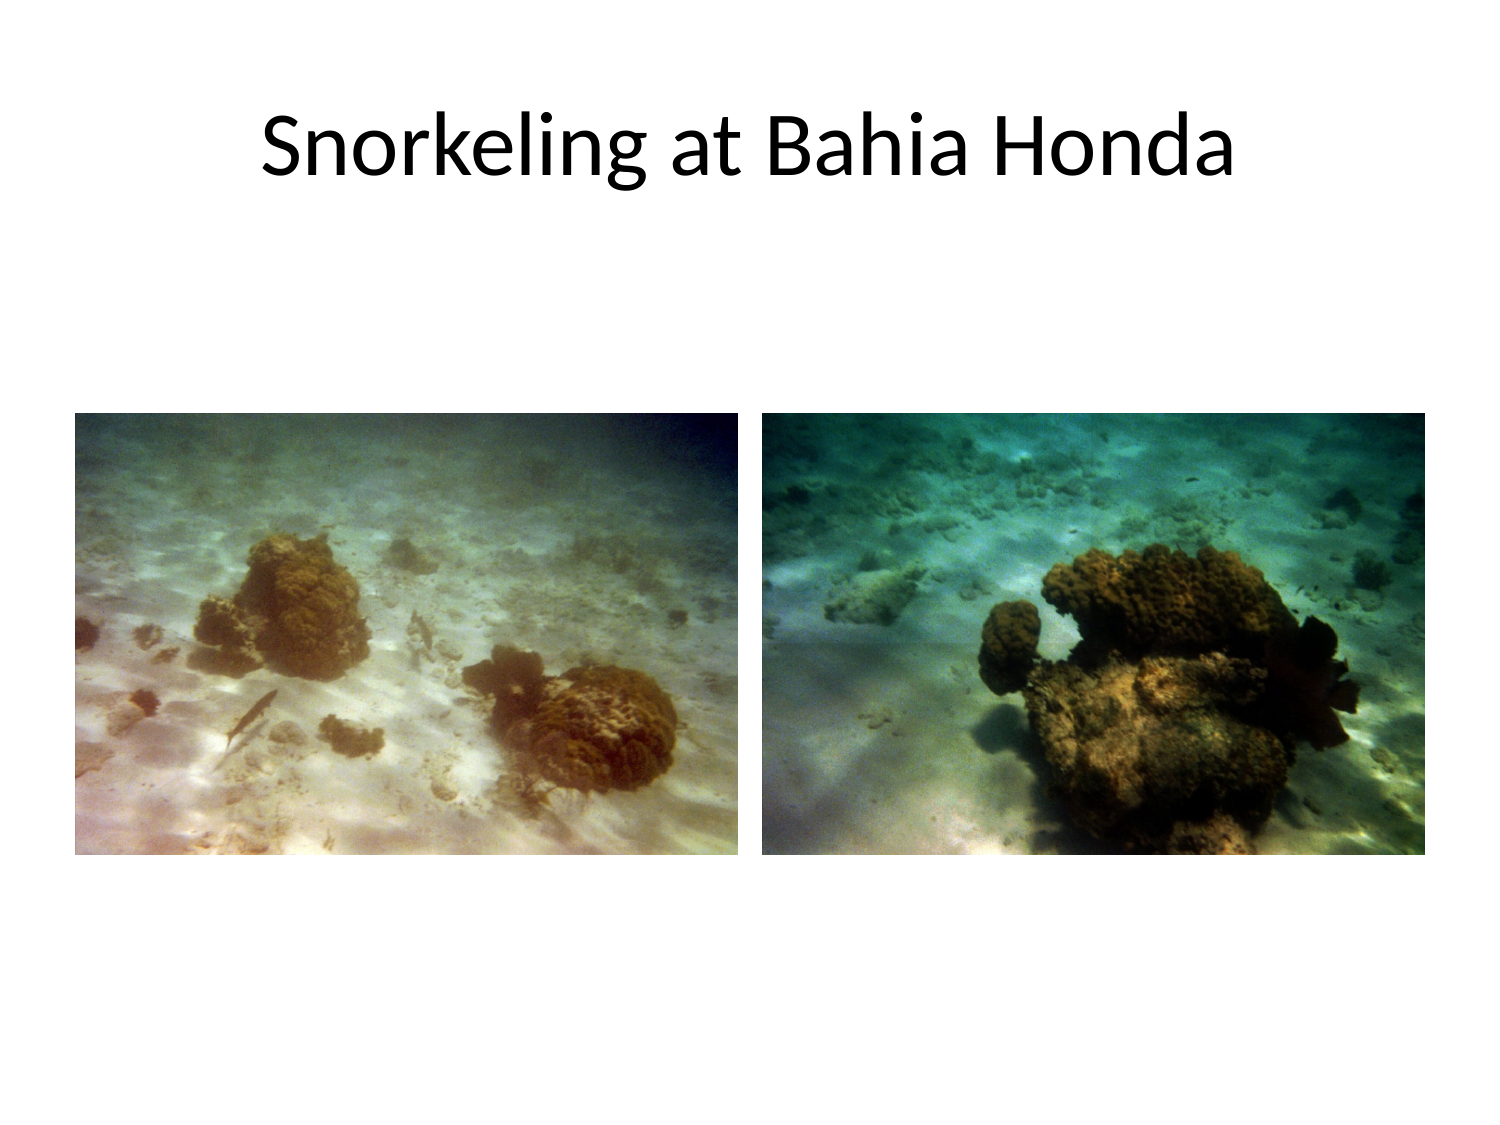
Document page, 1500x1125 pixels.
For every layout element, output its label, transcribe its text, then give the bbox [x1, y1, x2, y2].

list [762, 412, 1426, 855]
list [74, 412, 738, 855]
title Snorkeling at Bahia Honda [75, 45, 1425, 233]
